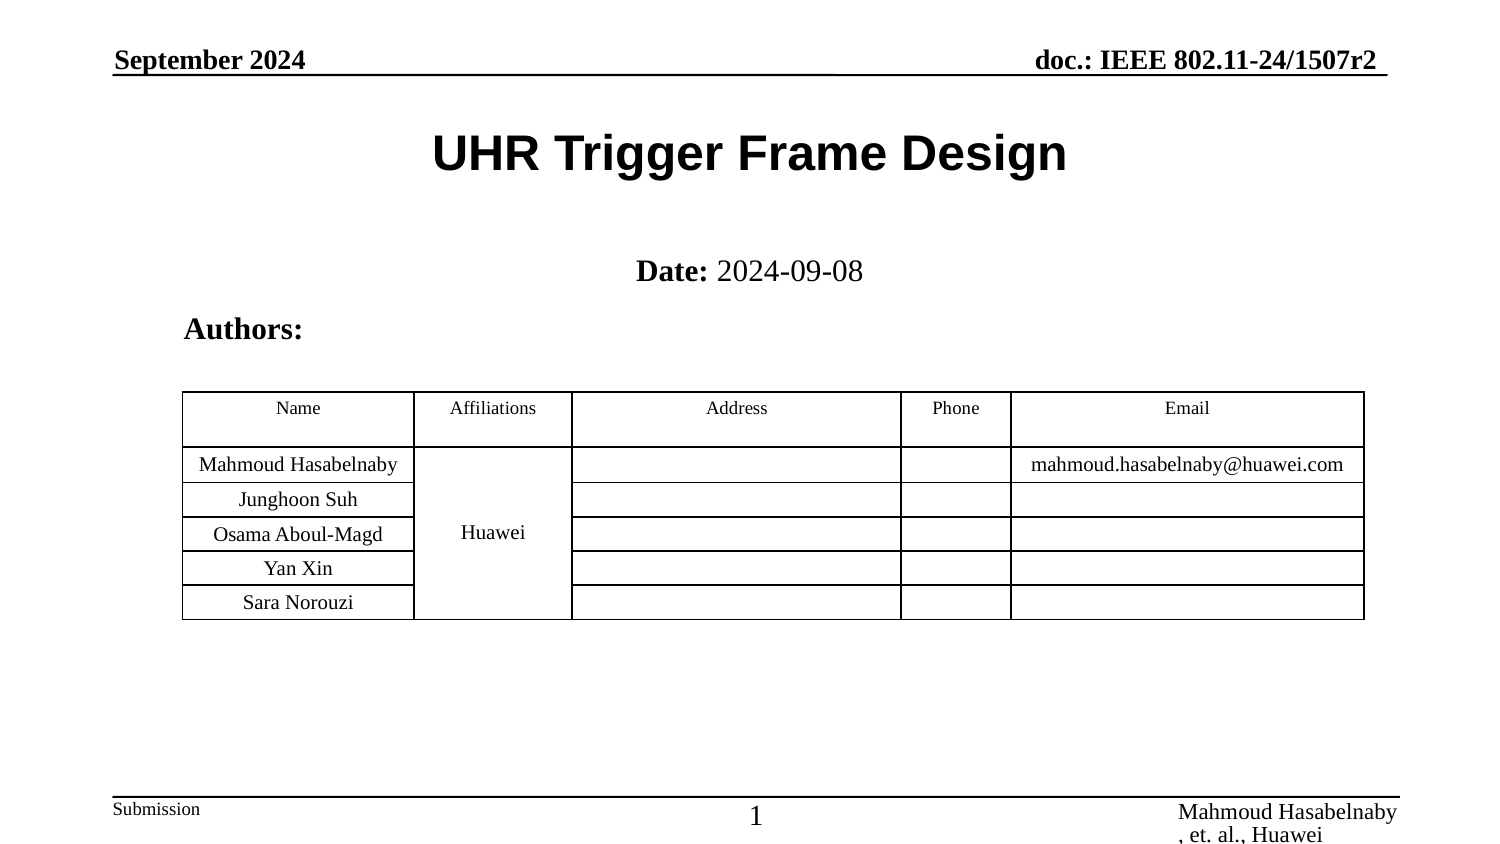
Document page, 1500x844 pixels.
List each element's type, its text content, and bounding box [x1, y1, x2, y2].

table_header Email [1012, 393, 1363, 446]
title UHR Trigger Frame Design [112, 84, 1388, 216]
table_cell [573, 586, 900, 619]
table_cell [1012, 518, 1363, 550]
table_cell [1012, 586, 1363, 619]
table_header Affiliations [415, 393, 571, 446]
table_cell Huawei [415, 448, 571, 619]
table_cell [573, 483, 900, 516]
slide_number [114, 40, 309, 76]
footer Mahmoud Hasabelnaby, et. al., Huawei [1177, 796, 1402, 825]
table_cell [902, 448, 1010, 482]
list Date: 2024-09-08 [271, 242, 1229, 290]
table_cell [902, 586, 1010, 619]
table_cell Sara Norouzi [183, 586, 413, 619]
table_header Phone [902, 393, 1010, 446]
table_header Address [573, 393, 900, 446]
table_cell Junghoon Suh [183, 483, 413, 516]
text_box Authors: [172, 302, 351, 350]
table_cell [573, 518, 900, 550]
table_cell [902, 518, 1010, 550]
table_cell Osama Aboul-Magd [183, 518, 413, 550]
slide_number 1 [738, 796, 774, 833]
table_cell mahmoud.hasabelnaby@huawei.com [1012, 448, 1363, 482]
table_header Name [183, 393, 413, 446]
table_cell Mahmoud Hasabelnaby [183, 448, 413, 482]
table_cell [1012, 552, 1363, 584]
table_cell [902, 552, 1010, 584]
table_cell [902, 483, 1010, 516]
table_cell [573, 448, 900, 482]
table_cell [1012, 483, 1363, 516]
table_cell Yan Xin [183, 552, 413, 584]
table_cell [573, 552, 900, 584]
